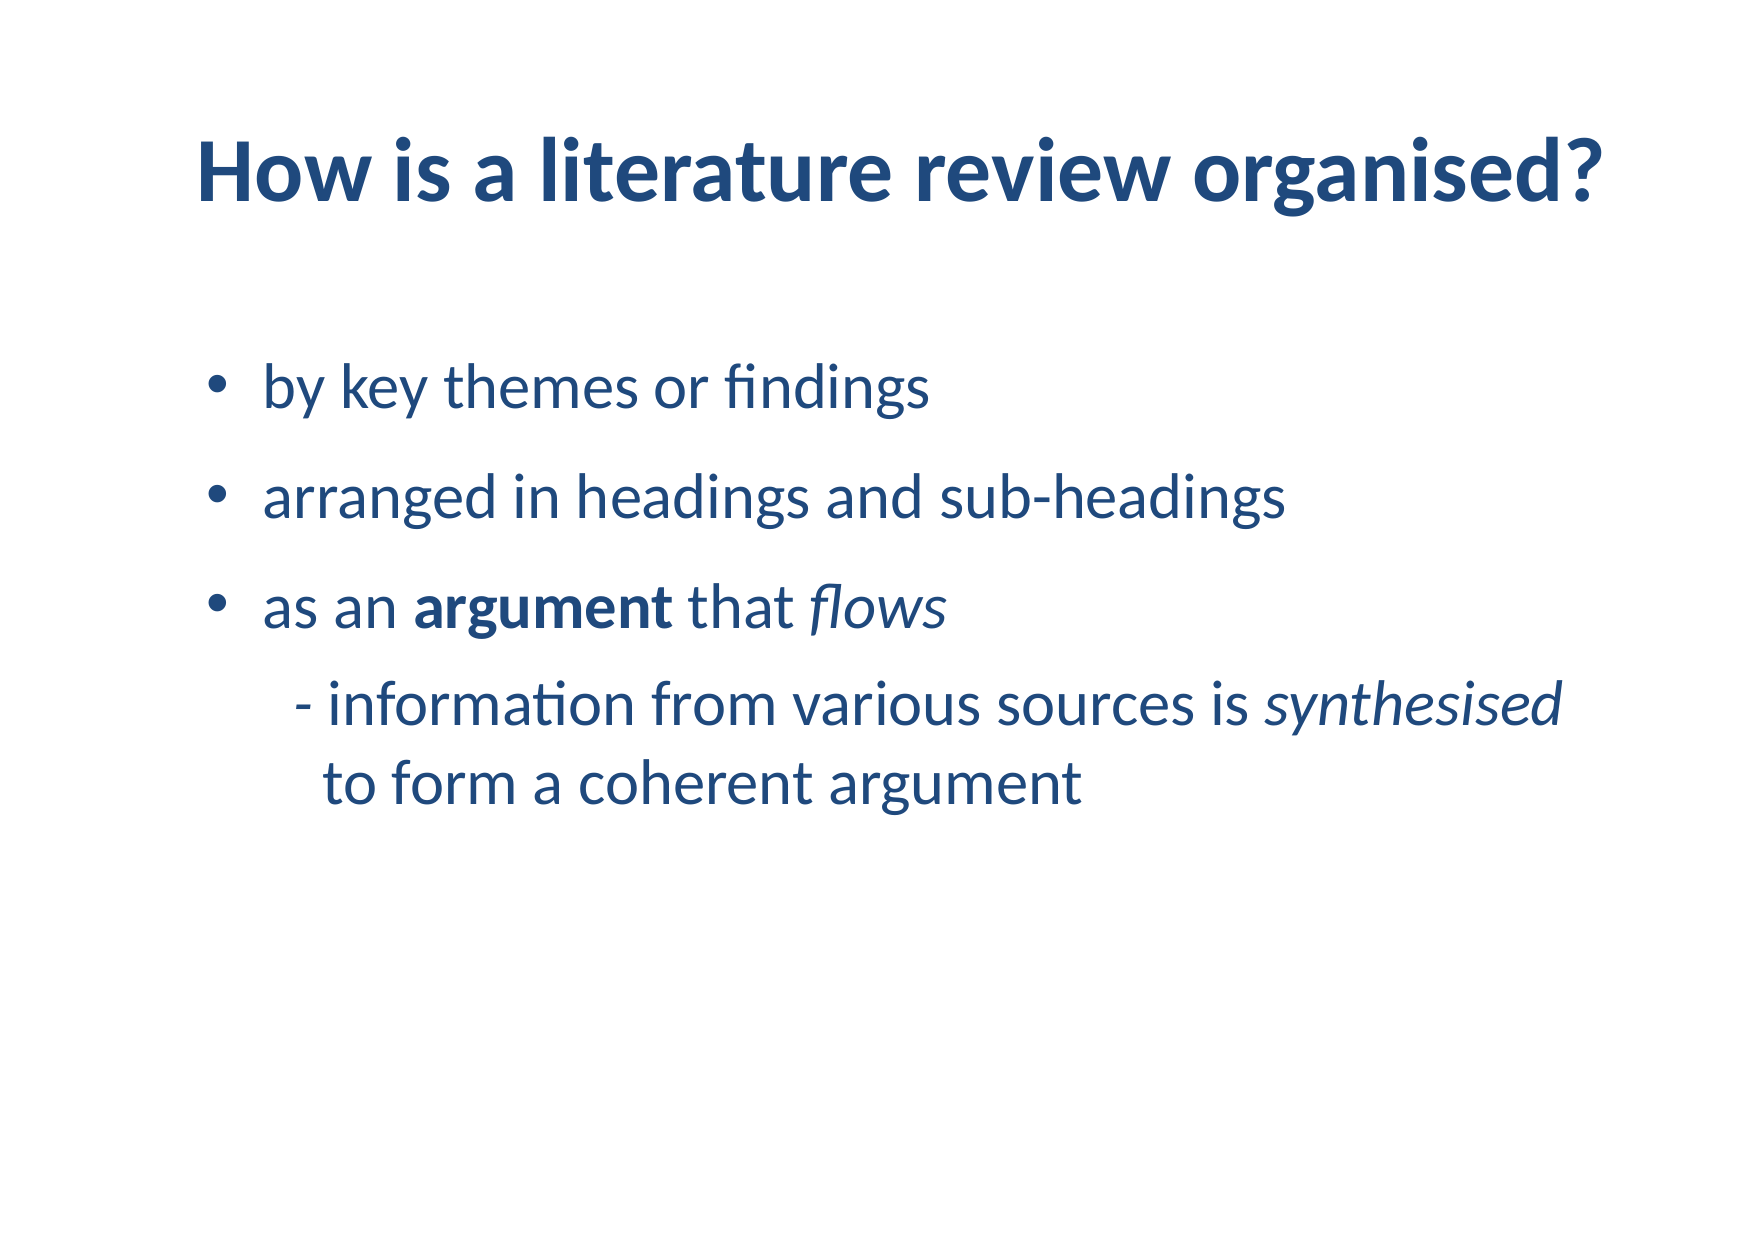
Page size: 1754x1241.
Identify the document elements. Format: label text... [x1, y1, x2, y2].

title How is a literature review organised? [113, 41, 1692, 290]
list by key themes or findings arranged in headings and sub-headings as an argument that flows - information from various sources is synthesised to form a coherent argument [191, 336, 1639, 976]
